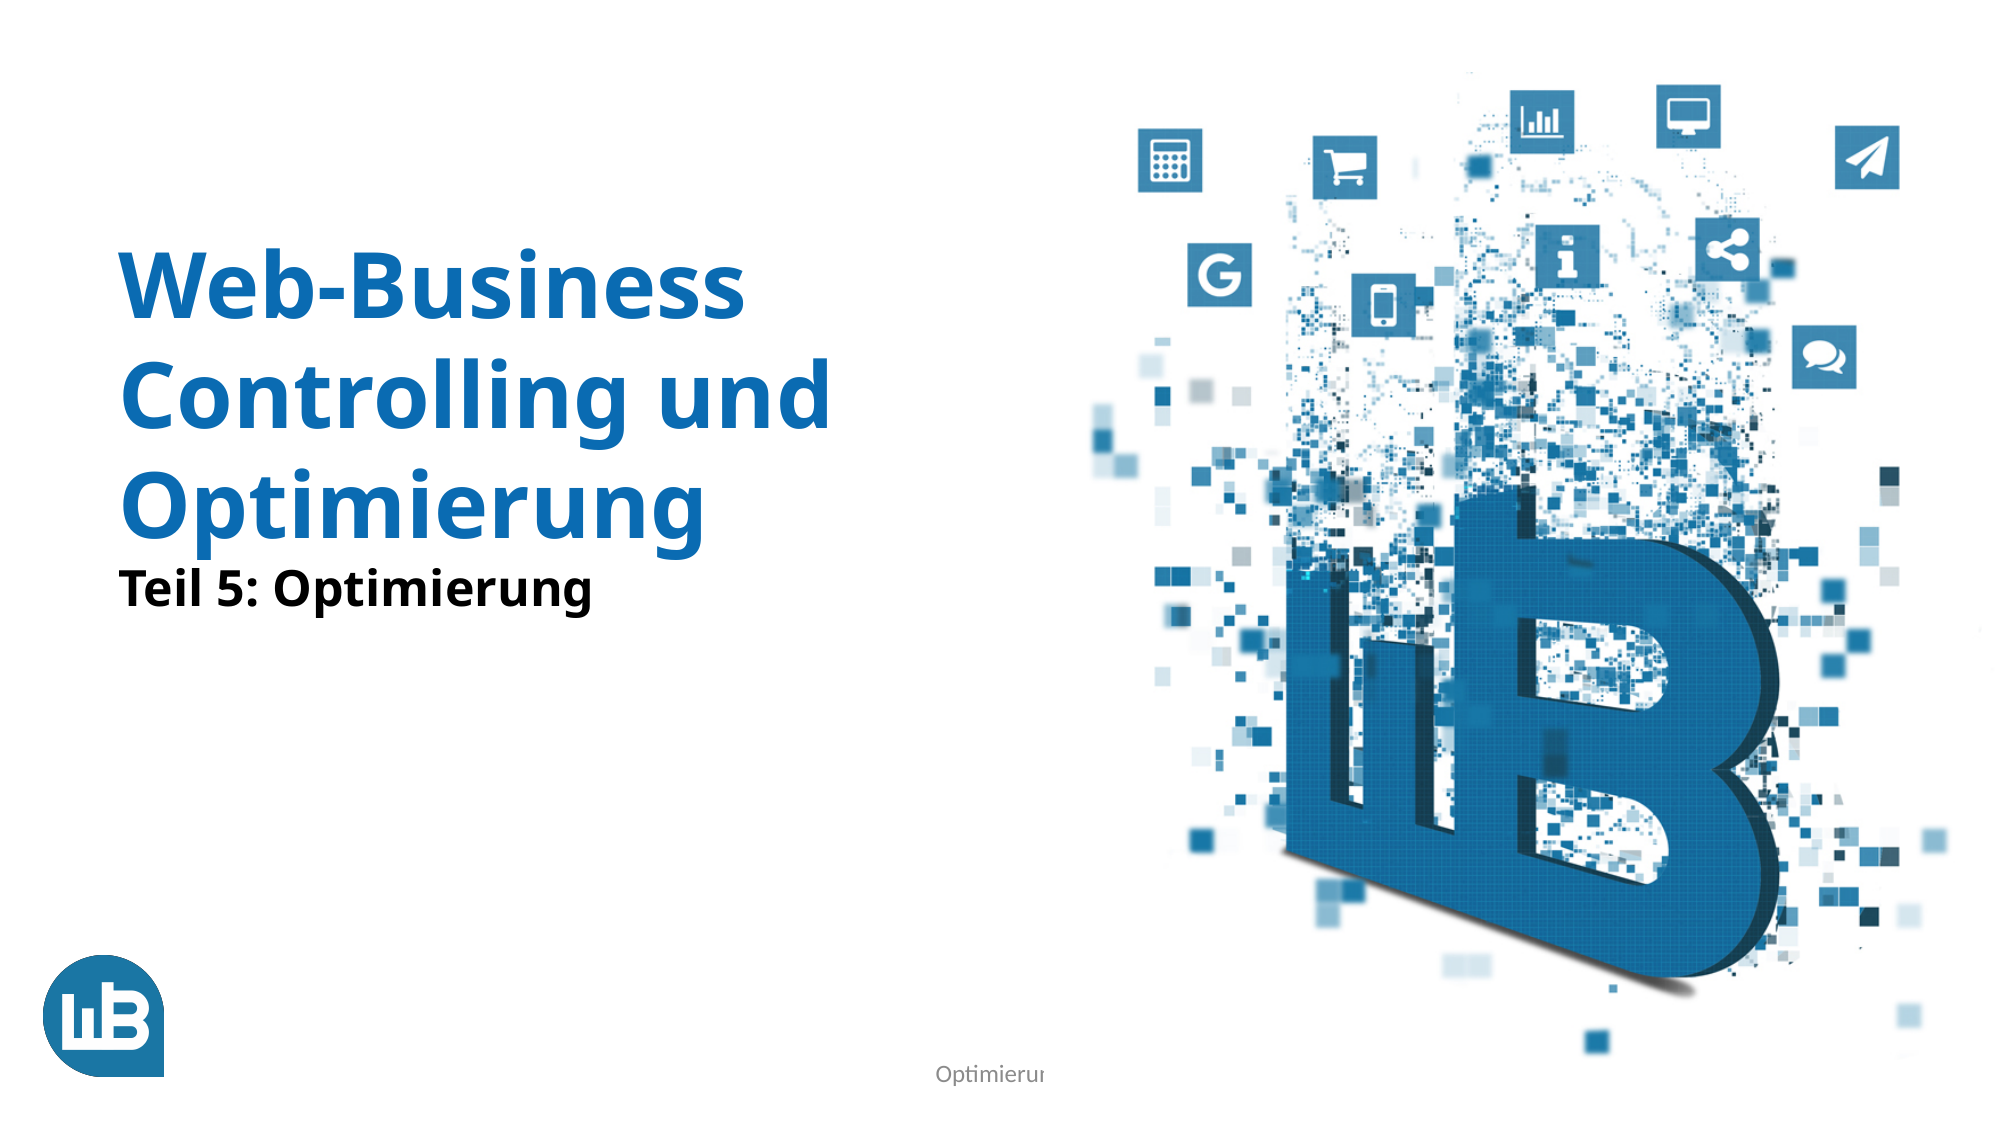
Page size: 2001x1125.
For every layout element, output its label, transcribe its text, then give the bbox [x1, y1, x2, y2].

text_box Web-Business Controlling und Optimierung Teil 5: Optimierung [103, 219, 852, 669]
footer Optimierung [662, 1042, 1044, 1103]
picture [1044, 0, 2000, 1125]
picture [42, 955, 164, 1077]
